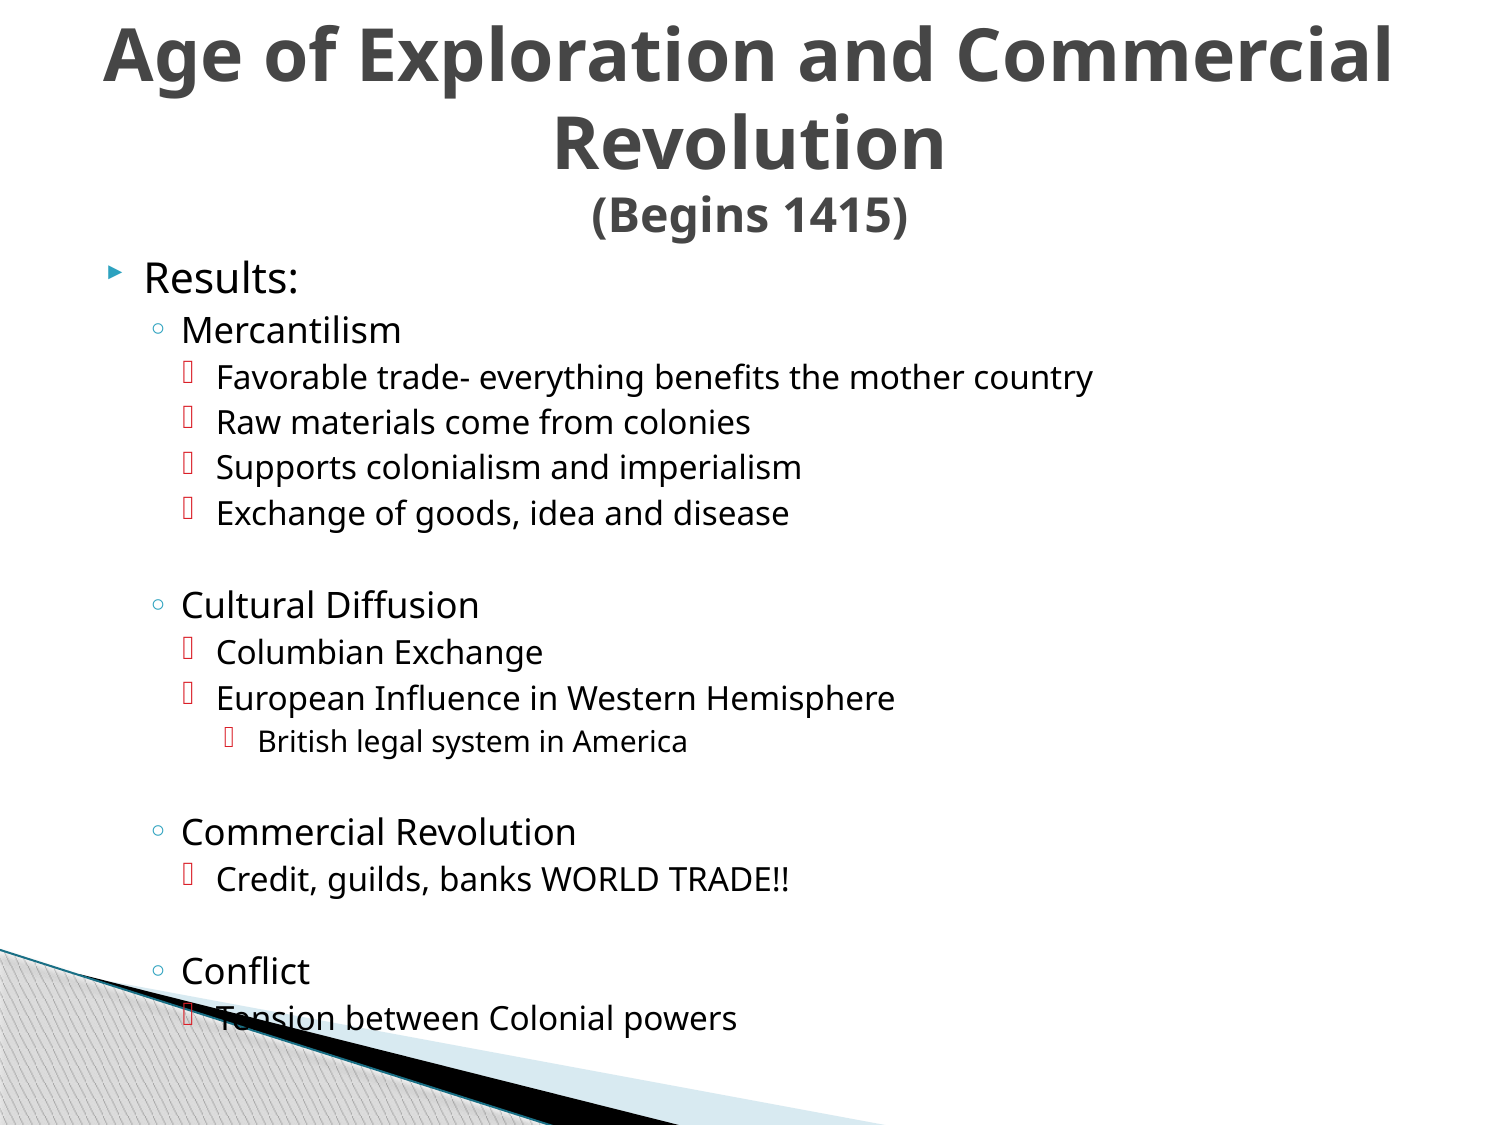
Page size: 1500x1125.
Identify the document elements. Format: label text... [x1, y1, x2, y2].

title Age of Exploration and Commercial Revolution (Begins 1415) [0, 0, 1500, 250]
list Results: Mercantilism Favorable trade- everything benefits the mother country Raw materials come from colonies Supports colonialism and imperialism Exchange of goods, idea and disease Cultural Diffusion Columbian Exchange European Influence in Western Hemisphere British legal system in America Commercial Revolution Credit, guilds, banks WORLD TRADE!! Conflict Tension between Colonial powers [75, 250, 1425, 1050]
